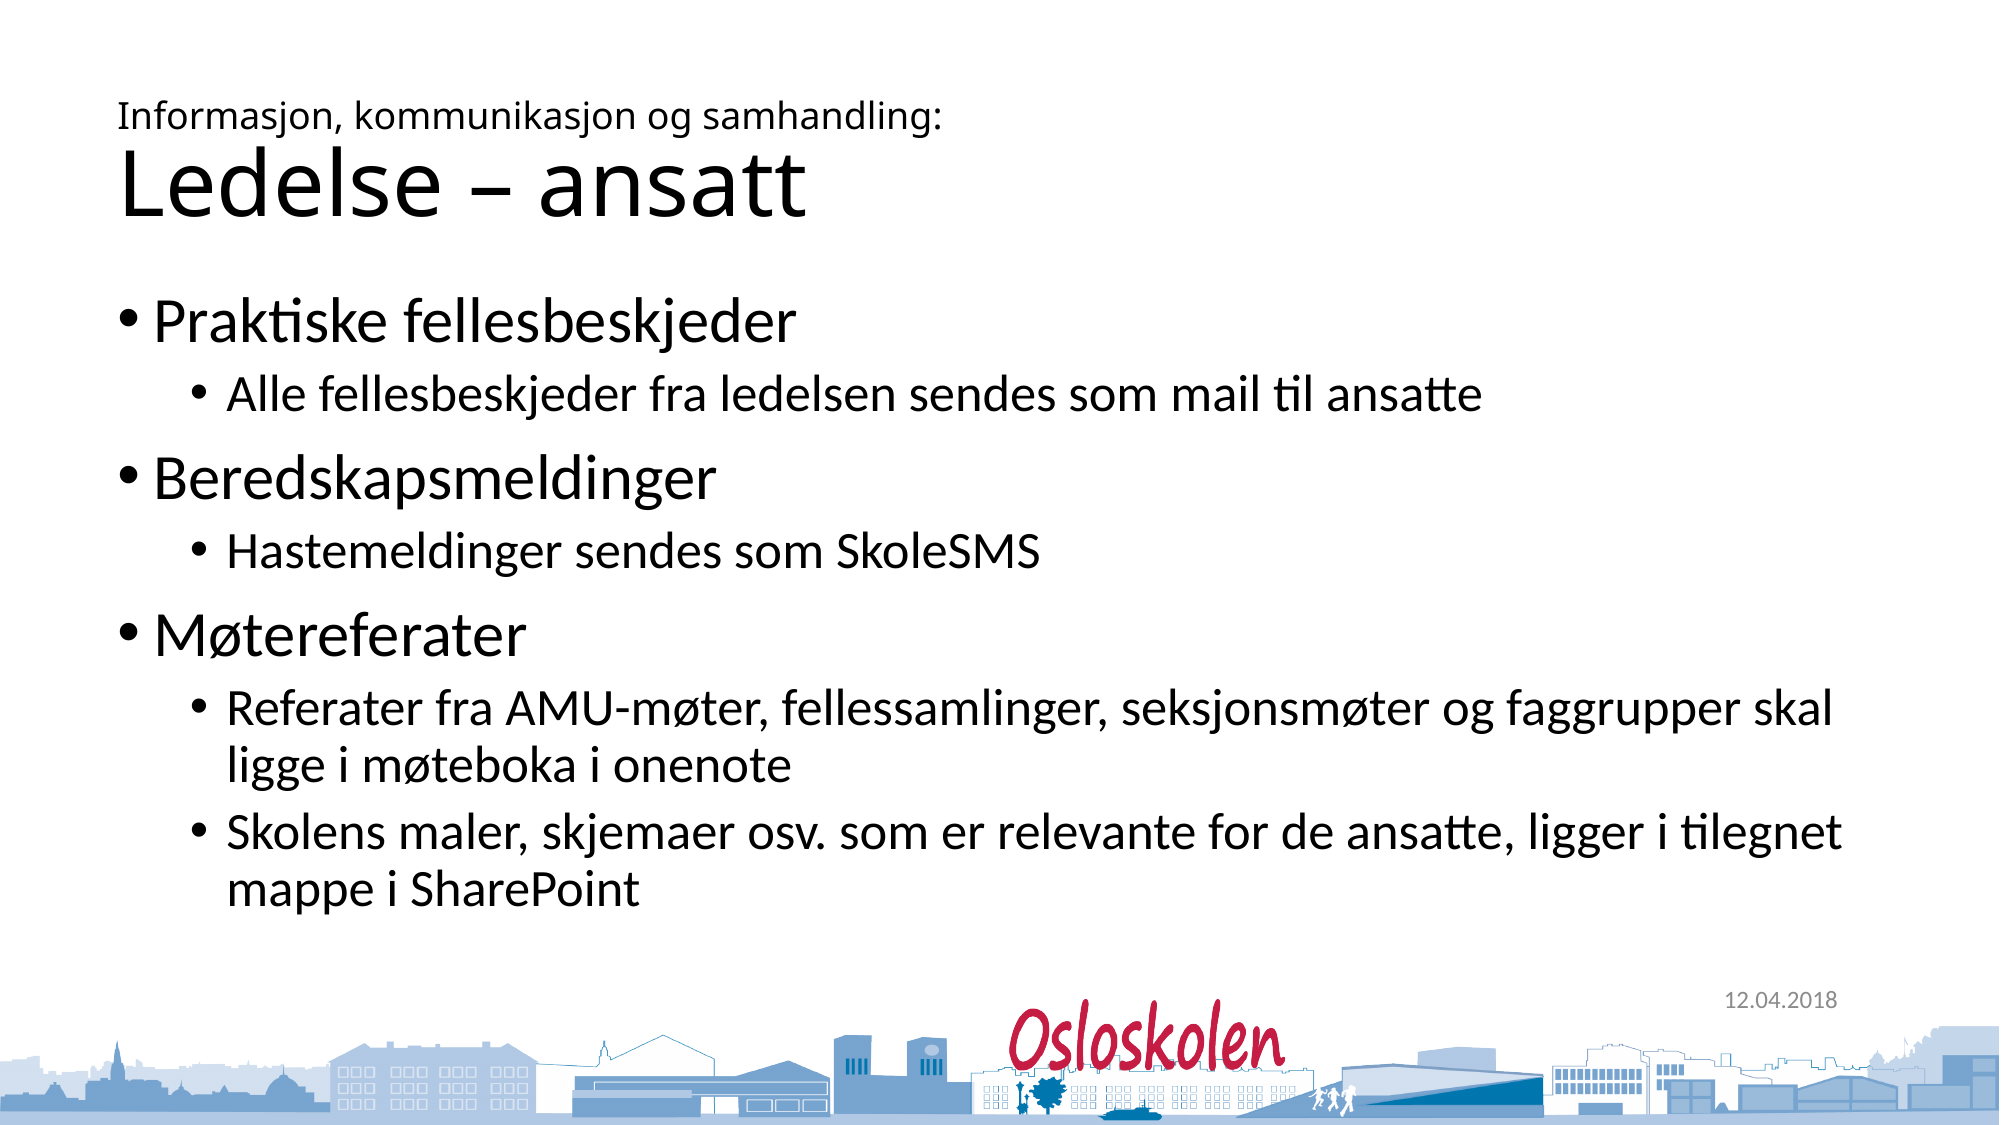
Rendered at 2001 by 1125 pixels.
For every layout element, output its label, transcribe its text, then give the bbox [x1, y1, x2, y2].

picture [1758, 999, 1765, 1006]
list Praktiske fellesbeskjeder Alle fellesbeskjeder fra ledelsen sendes som mail til ansatte Beredskapsmeldinger Hastemeldinger sendes som SkoleSMS Møtereferater Referater fra AMU-møter, fellessamlinger, seksjonsmøter og faggrupper skal ligge i møteboka i onenote Skolens maler, skjemaer osv. som er relevante for de ansatte, ligger i tilegnet mappe i SharePoint [102, 278, 1914, 929]
picture [1802, 999, 1809, 1006]
title Informasjon, kommunikasjon og samhandling: Ledelse – ansatt [102, 78, 1914, 256]
picture [0, 999, 1999, 1125]
